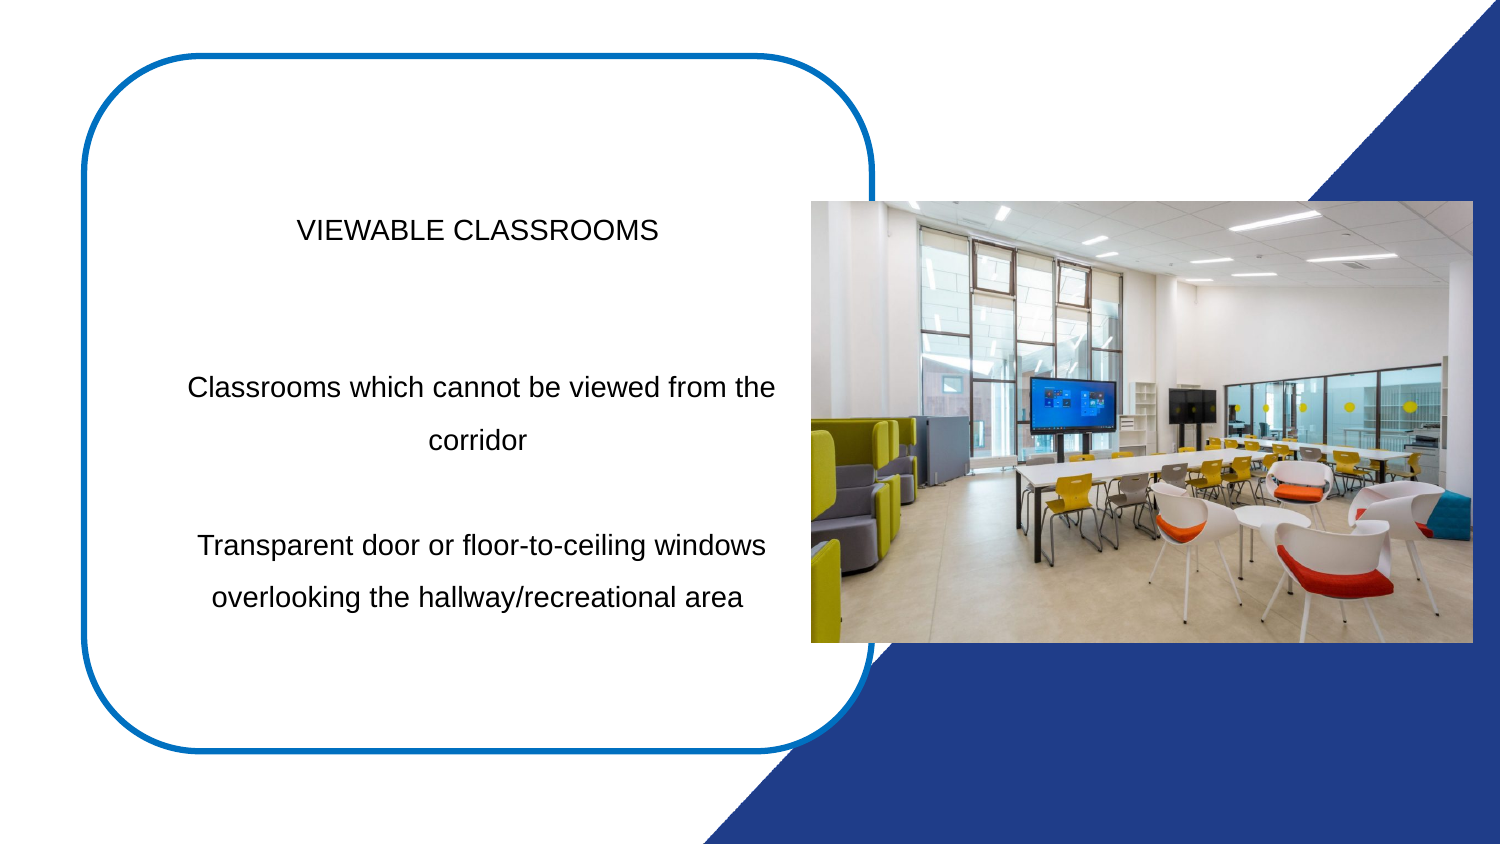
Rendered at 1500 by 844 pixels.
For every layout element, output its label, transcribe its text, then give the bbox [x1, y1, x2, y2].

text_box VIEWABLE CLASSROOMS Classrooms which cannot be viewed from the corridor Transparent door or floor-to-ceiling windows overlooking the hallway/recreational area [81, 53, 874, 754]
picture [0, 0, 1500, 844]
